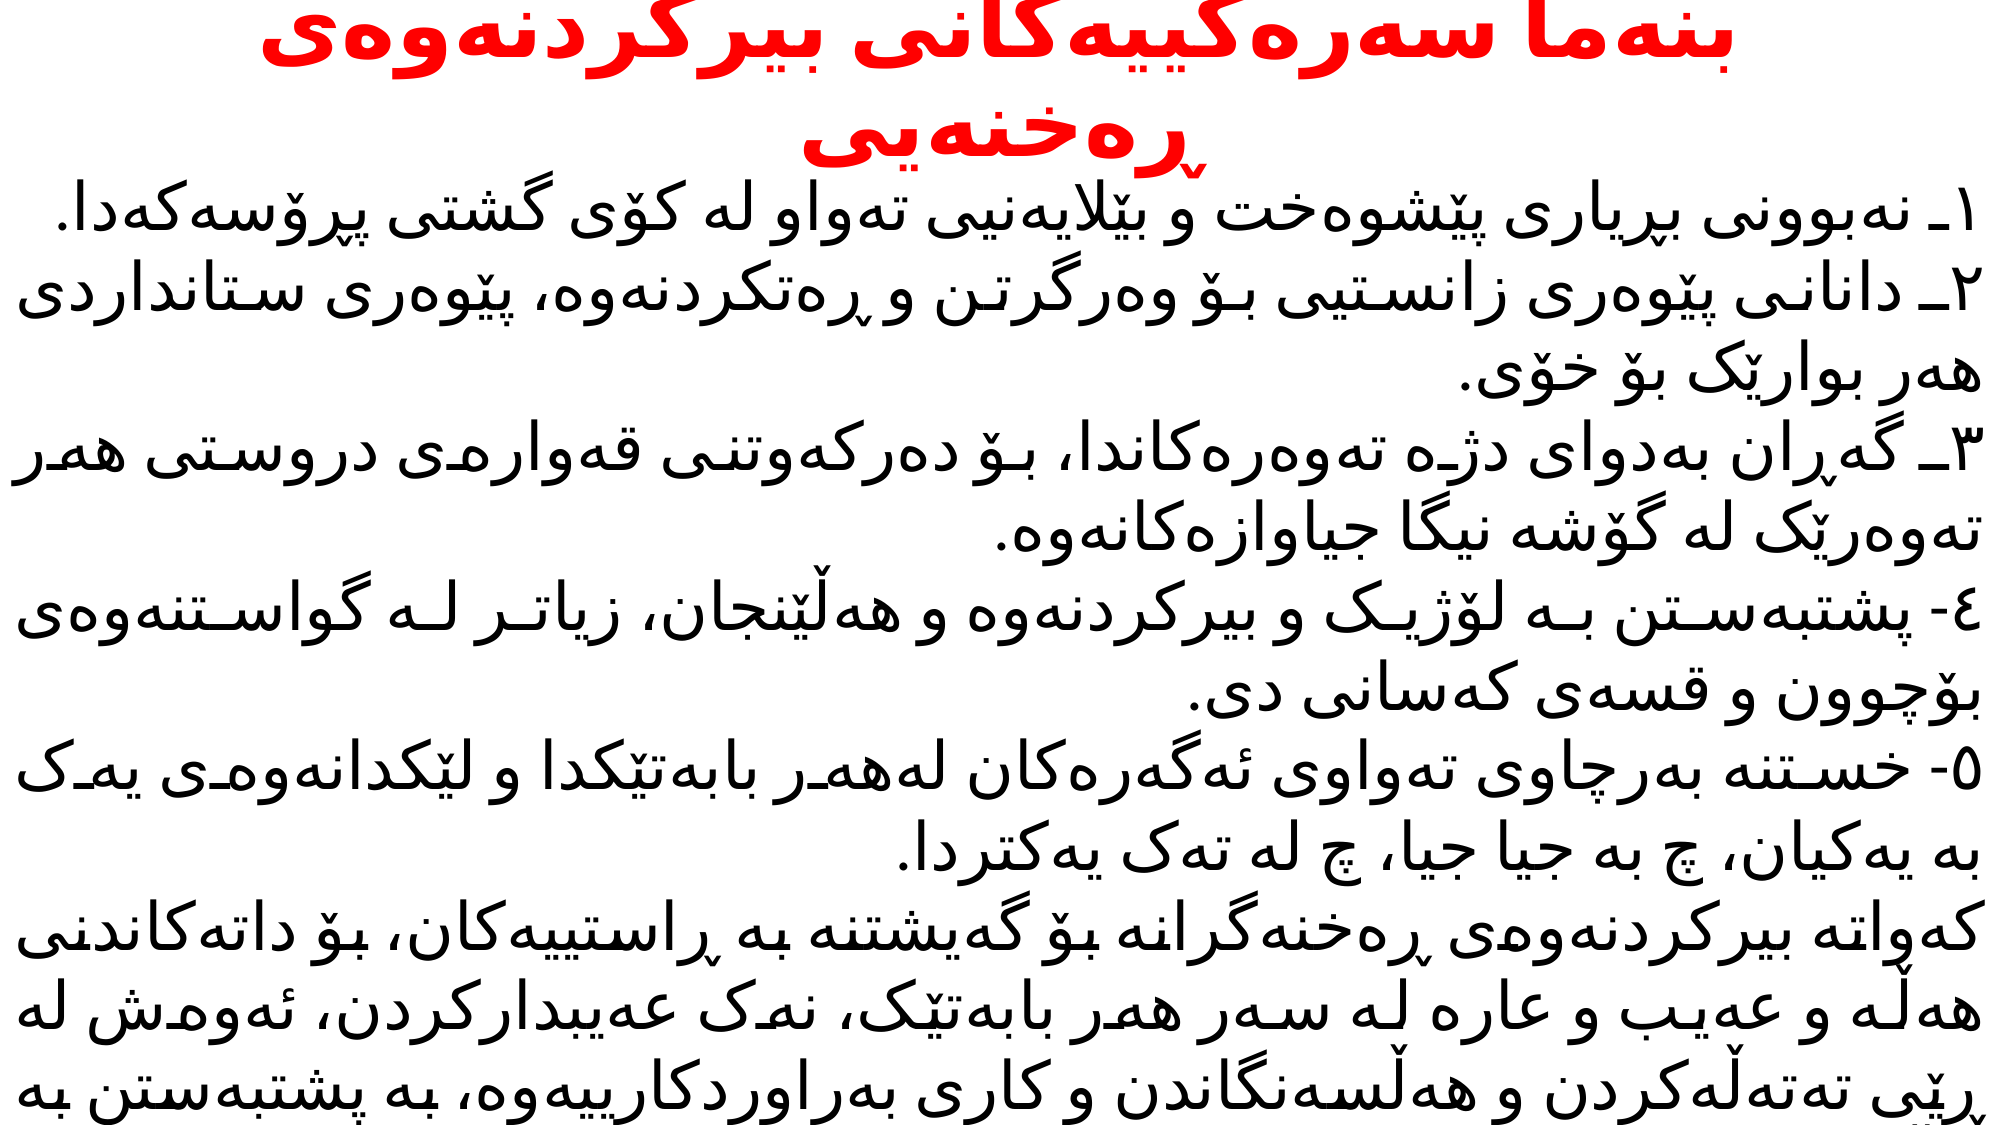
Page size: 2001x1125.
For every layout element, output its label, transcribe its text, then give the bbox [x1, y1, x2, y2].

title بنەما سەرەکییەکانى بیرکردنەوەى ڕەخنەیى [137, 12, 1863, 143]
text_box ١ـ نەبوونى بڕیارى پێشوەخت و بێلایەنیى تەواو لە کۆی گشتی پڕۆسەکەدا. ٢ـ دانانى پێوەرى زانستیى بۆ وەرگرتن و ڕەتکردنەوە، پێوەرى ستانداردى هەر بوارێک بۆ خۆى. ٣ـ گەڕان بەدواى دژە تەوەرەکاندا، بۆ دەرکەوتنى قەوارەى دروستى هەر تەوەرێک لە گۆشە نیگا جیاوازەکانەوە. ٤- پشتبەستن بە لۆژیک و بیرکردنەوە و هەڵێنجان، زیاتر لە گواستنەوەی بۆچوون و قسەی کەسانی دی. ٥- خستنە بەرچاوی تەواوی ئەگەرەکان لەهەر بابەتێکدا و لێکدانەوەی یەک بە یەکیان، چ بە جیا جیا، چ لە تەک یەکتردا. کەواتە بیرکردنەوەی ڕەخنەگرانە بۆ گەیشتنە بە ڕاستییەکان، بۆ داتەکاندنی هەڵە و عەیب و عارە لە سەر هەر بابەتێک، نەک عەیبدارکردن، ئەوەش لە ڕێی تەتەڵەکردن و هەڵسەنگاندن و کاری بەراوردکارییەوە، بە پشتبەستن بە بەڵگە و لەبەرچاوگرتنی دژەکان و خوێندنەوەی گۆشەنیگا جیاوازەکان و خەمڵاندنی هەموو ئەگەرەکان. [0, 156, 2000, 1125]
